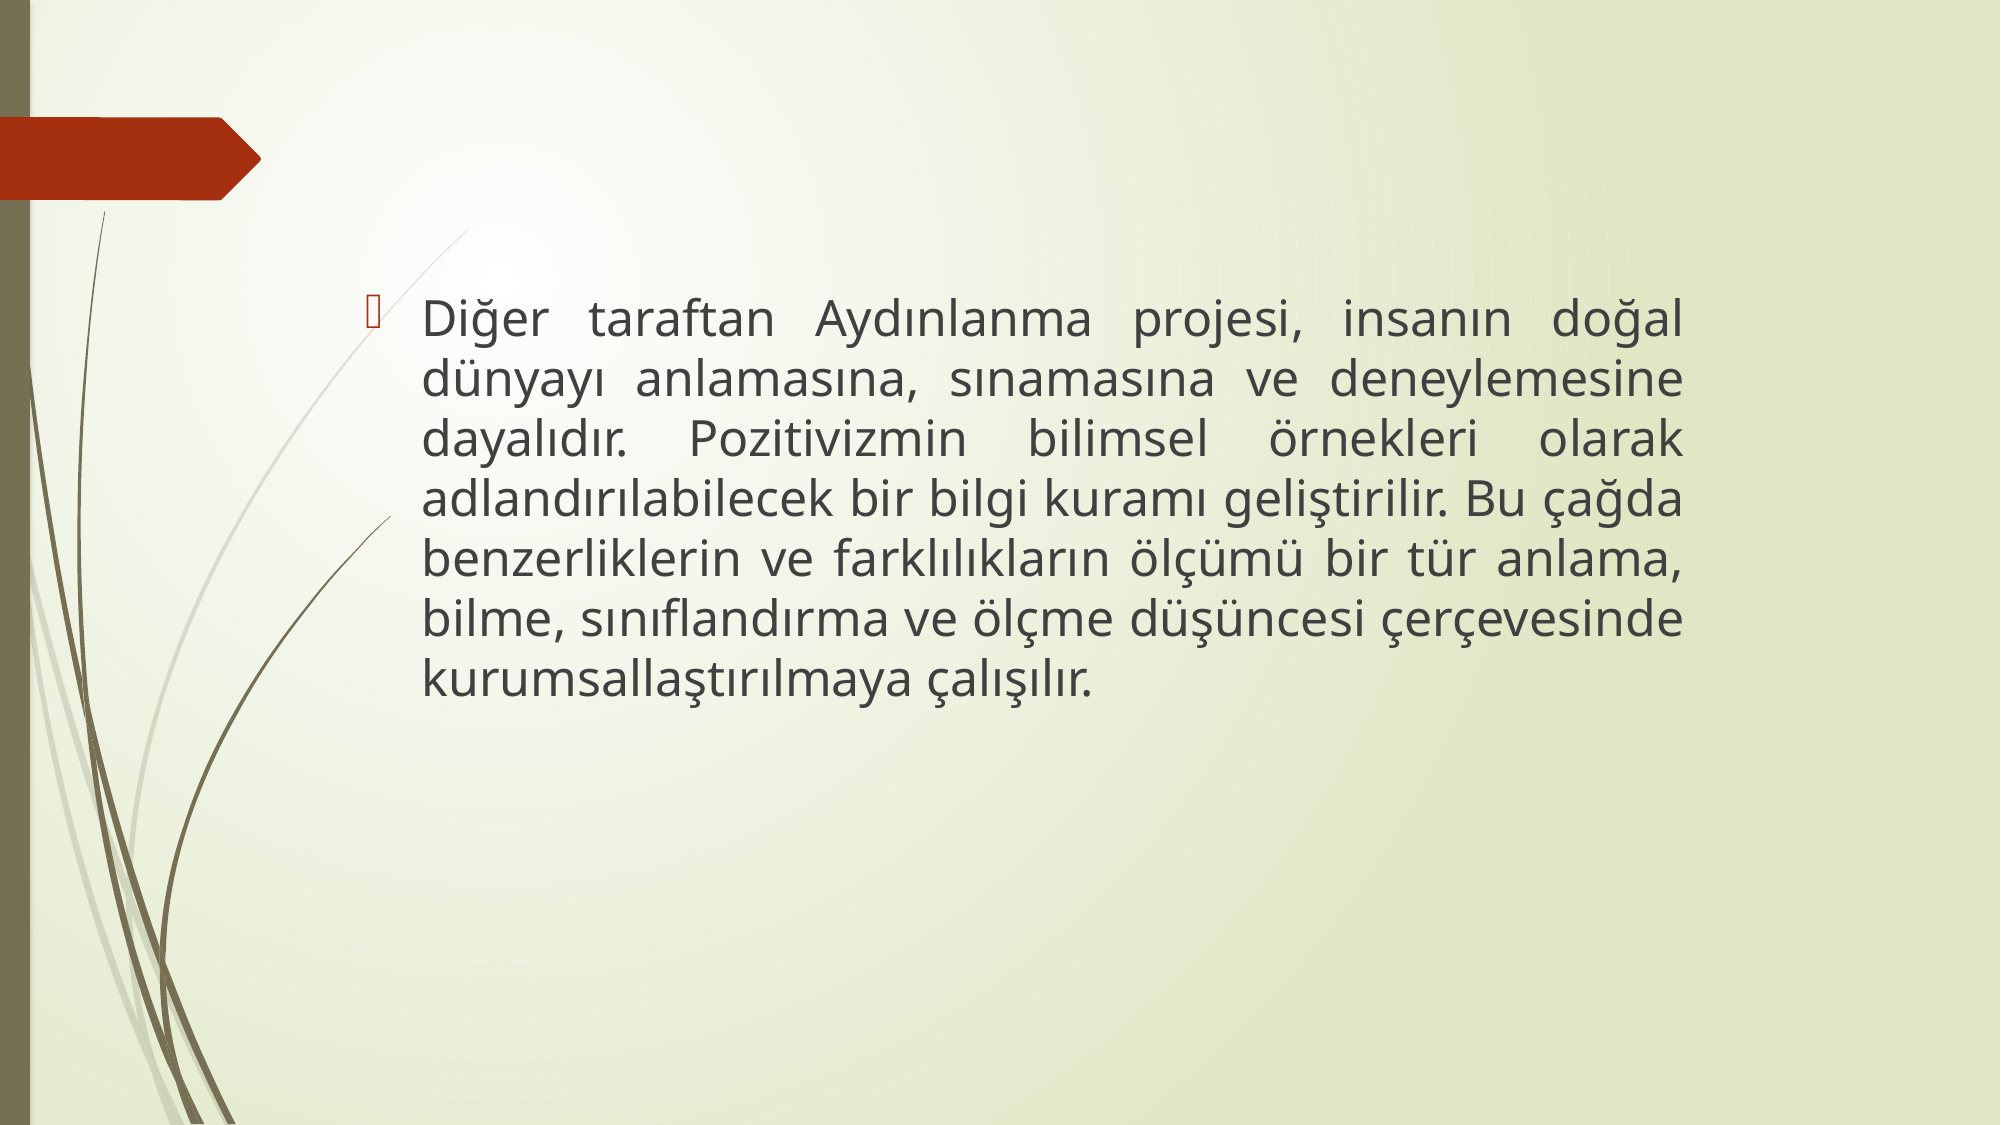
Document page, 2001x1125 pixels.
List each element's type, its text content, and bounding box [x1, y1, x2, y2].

list Diğer taraftan Aydınlanma projesi, insanın doğal dünyayı anlamasına, sınamasına ve deneylemesine dayalıdır. Pozitivizmin bilimsel örnekleri olarak adlandırılabilecek bir bilgi kuramı geliştirilir. Bu çağda benzerliklerin ve farklılıkların ölçümü bir tür anlama, bilme, sınıflandırma ve ölçme düşüncesi çerçevesinde kurumsallaştırılmaya çalışılır. [350, 278, 1701, 1022]
